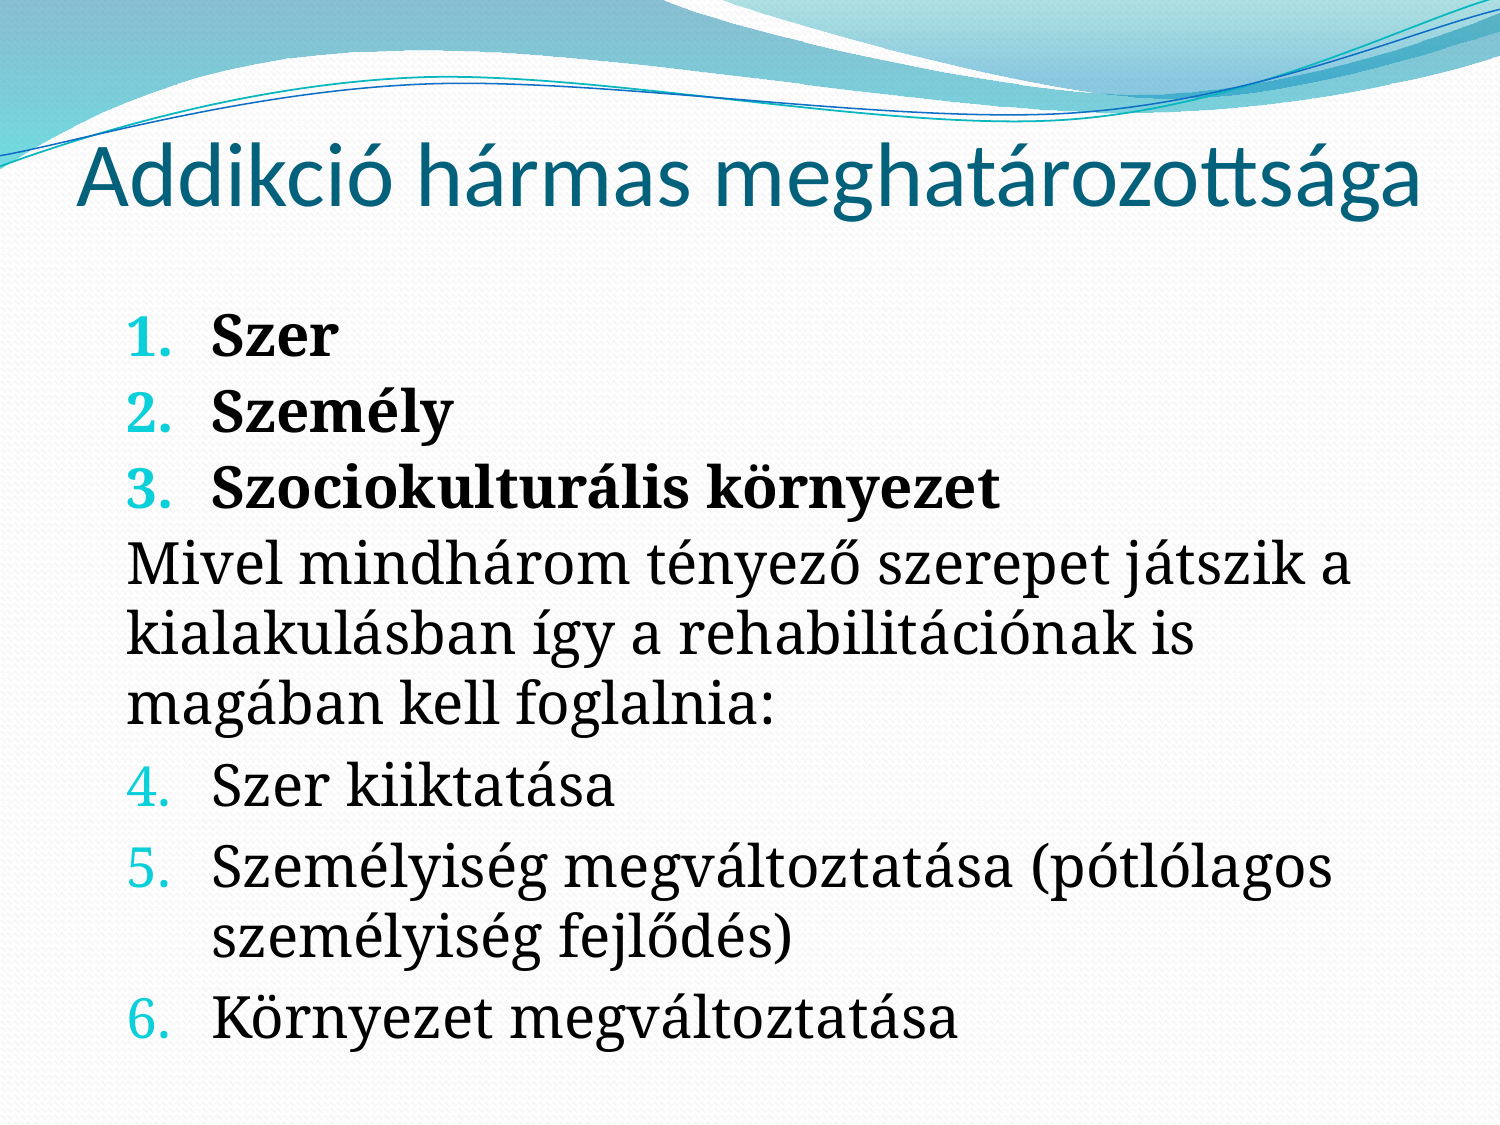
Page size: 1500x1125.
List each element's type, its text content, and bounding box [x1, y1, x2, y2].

title Addikció hármas meghatározottsága [76, 118, 1436, 225]
list Szer Személy Szociokulturális környezet Mivel mindhárom tényező szerepet játszik a kialakulásban így a rehabilitációnak is magában kell foglalnia: Szer kiiktatása Személyiség megváltoztatása (pótlólagos személyiség fejlődés) Környezet megváltoztatása [112, 290, 1388, 1059]
